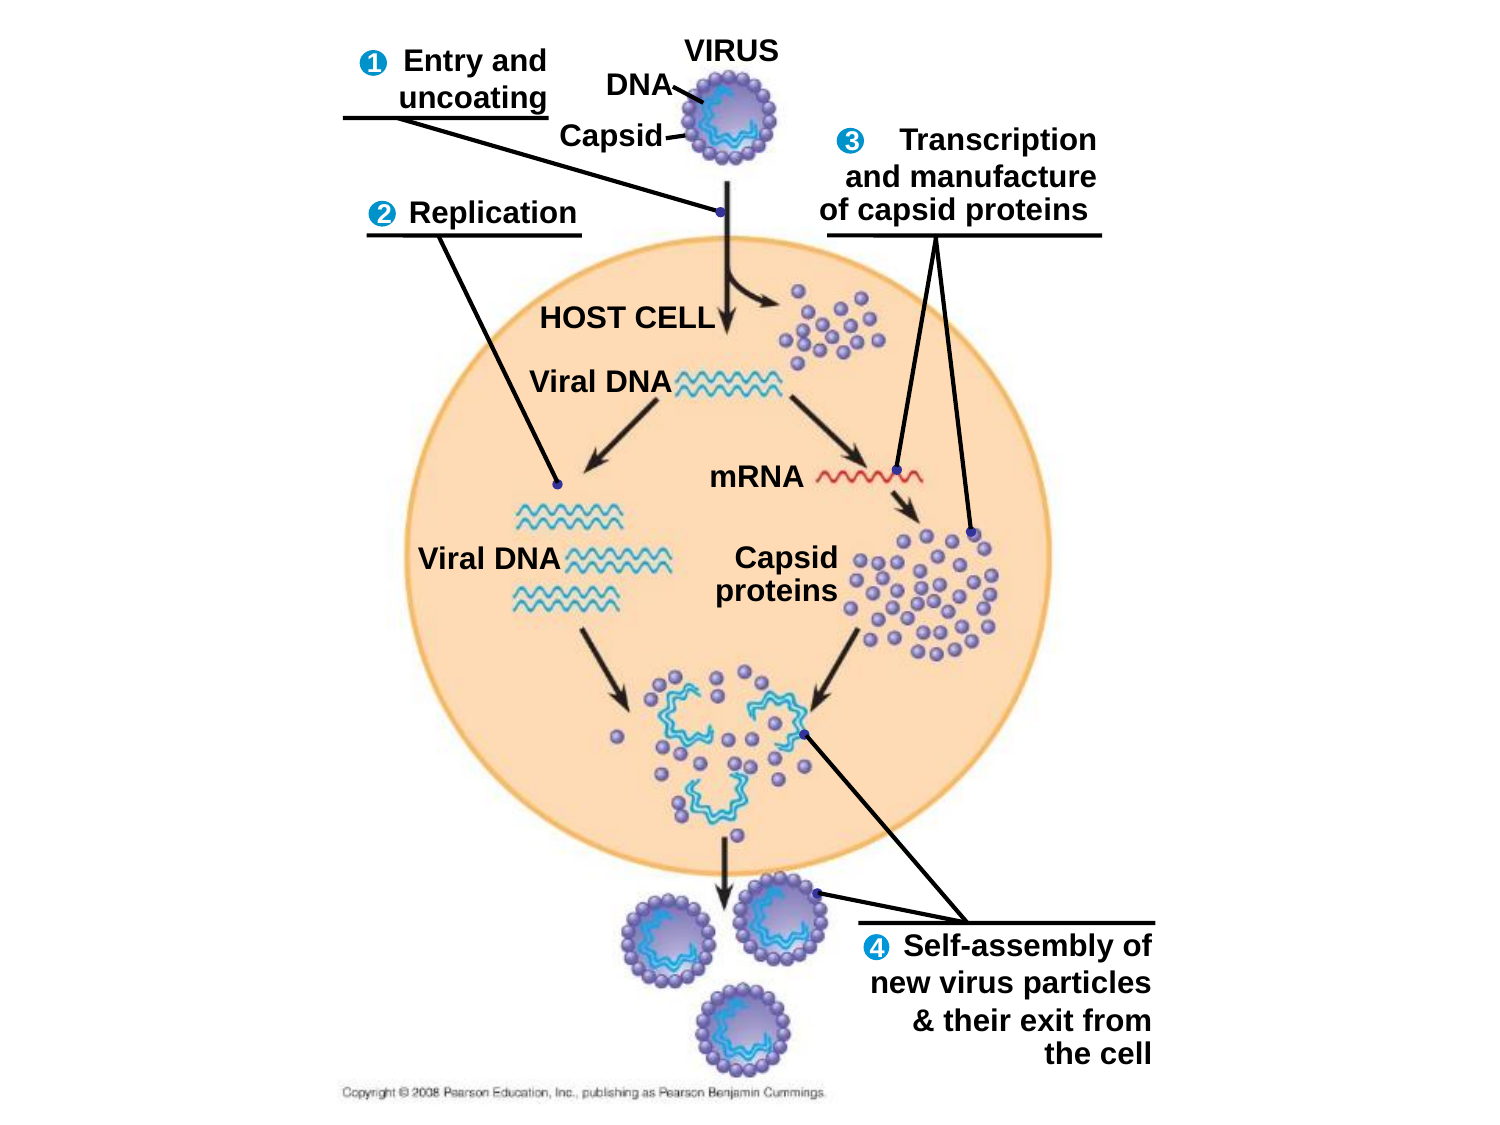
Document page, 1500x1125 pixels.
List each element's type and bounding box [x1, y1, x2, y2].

picture [337, 28, 1163, 1110]
